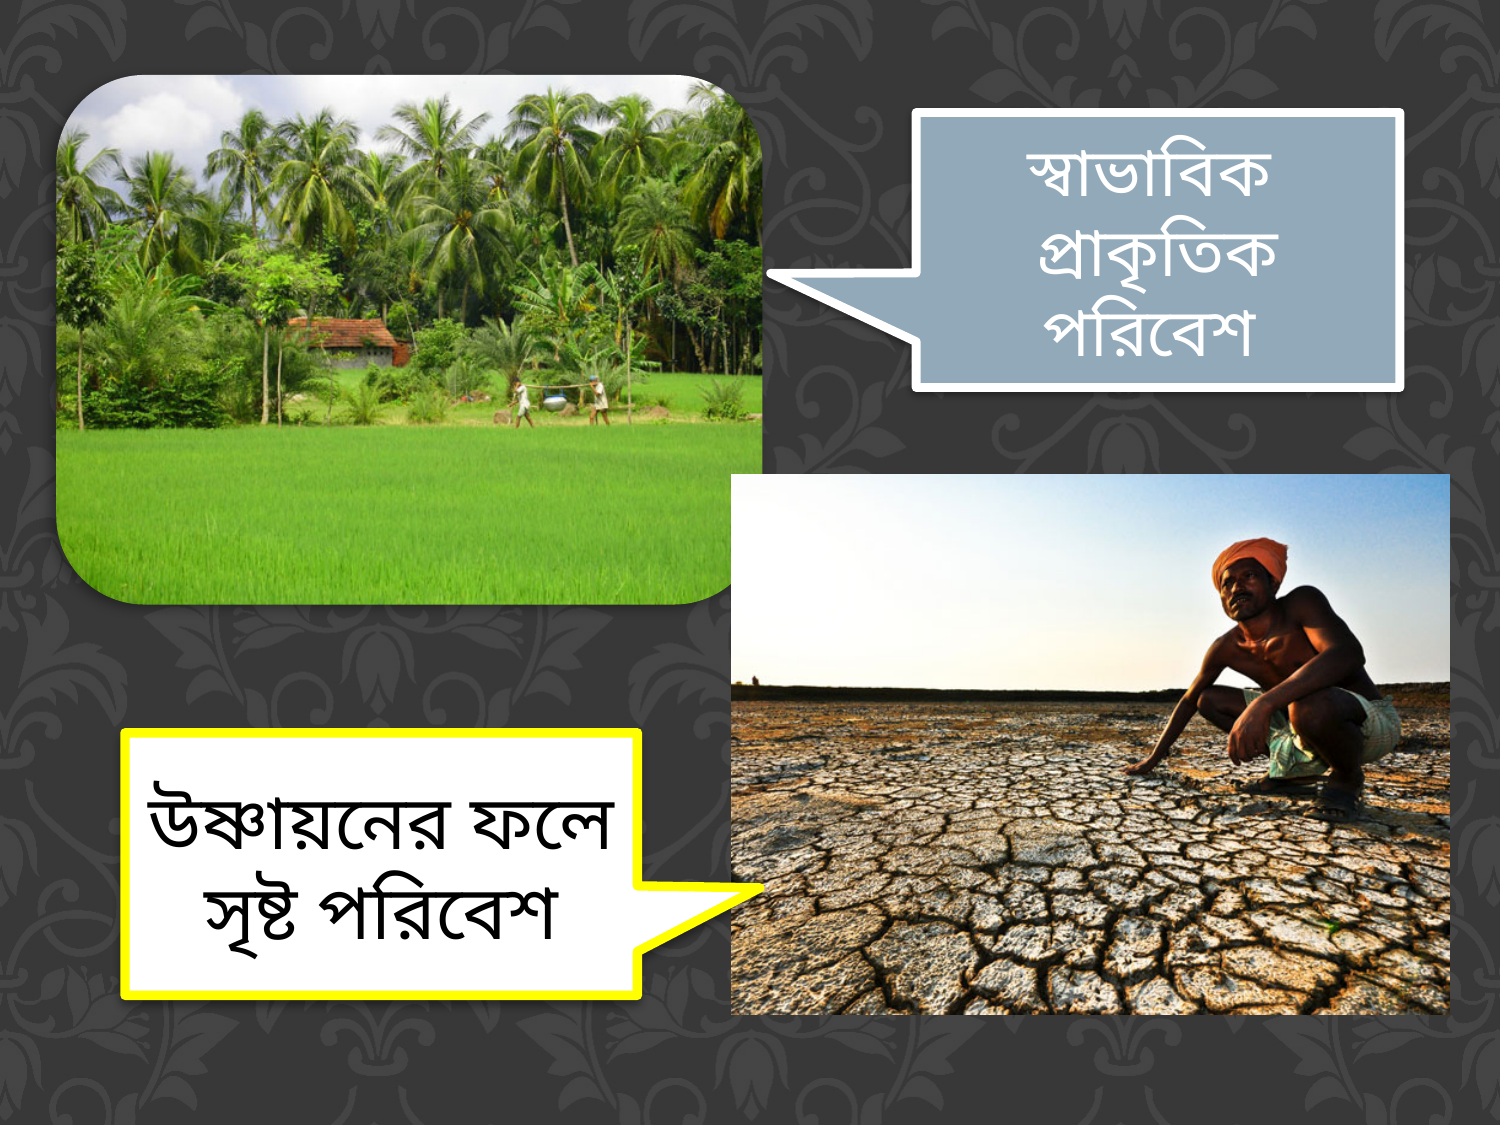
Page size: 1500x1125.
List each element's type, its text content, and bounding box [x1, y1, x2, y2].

picture [56, 74, 1451, 1015]
text_box স্বাভাবিক প্রাকৃতিক পরিবেশ [768, 108, 1405, 392]
text_box উষ্ণায়নের ফলে সৃষ্ট পরিবেশ [124, 732, 724, 997]
